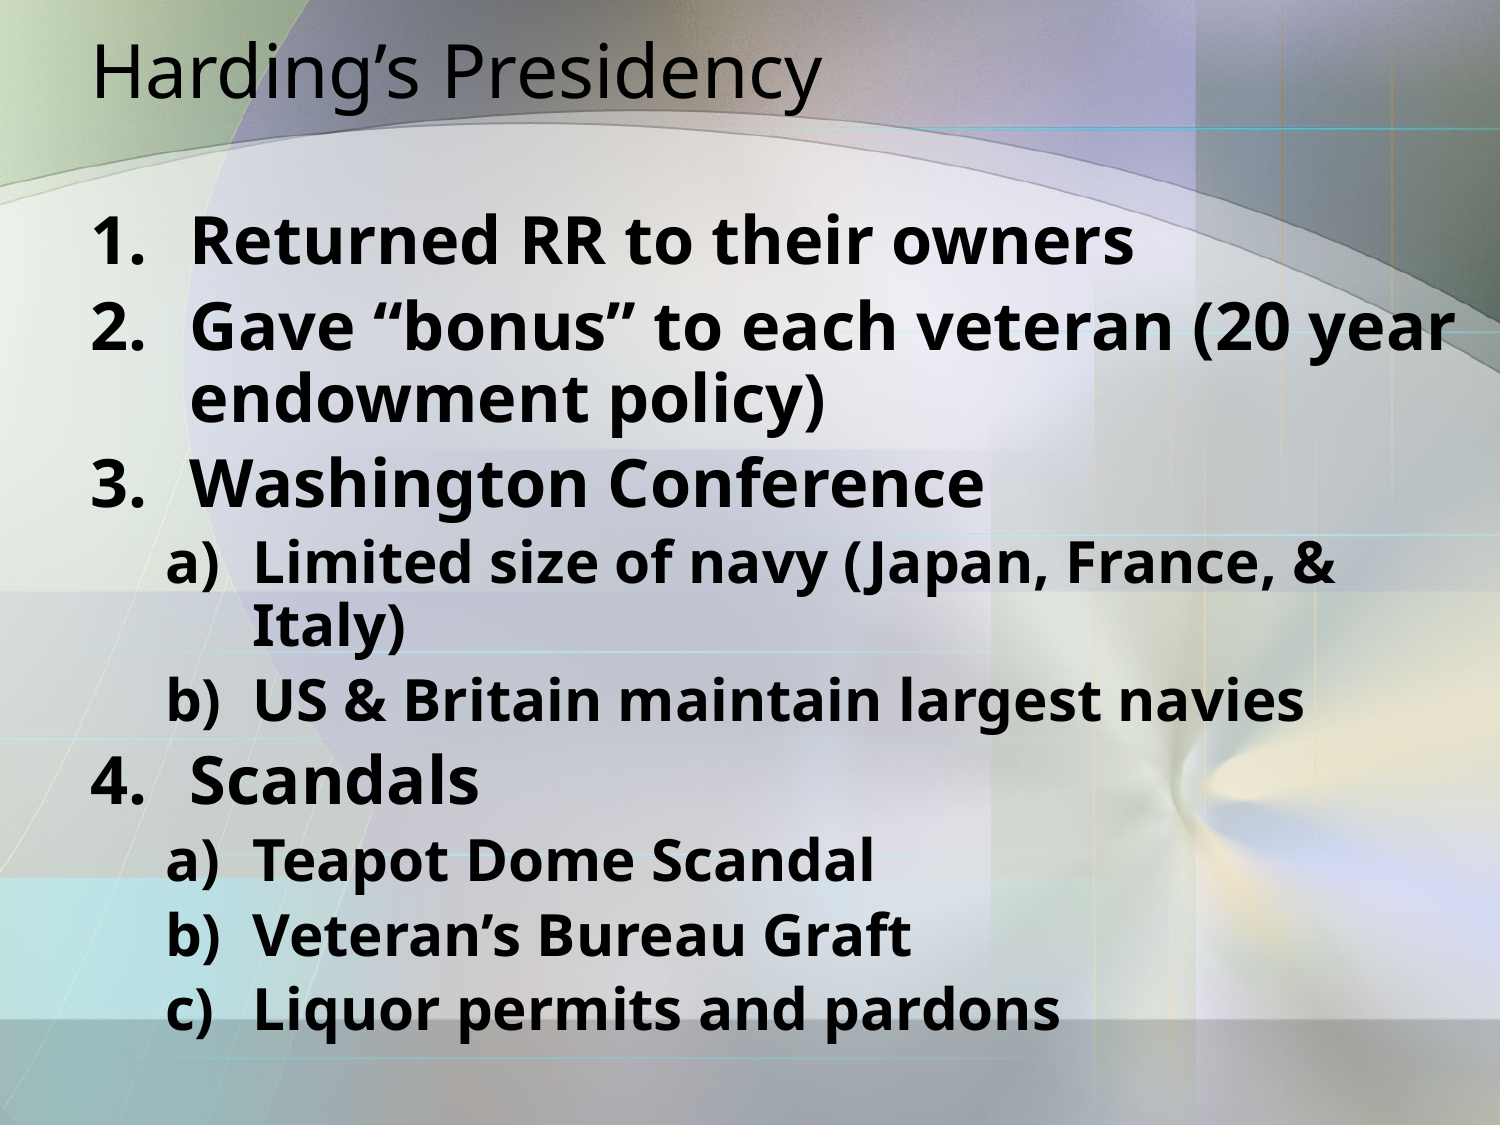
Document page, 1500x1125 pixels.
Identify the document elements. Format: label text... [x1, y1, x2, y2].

title Harding’s Presidency [75, 12, 1500, 125]
picture [0, 0, 1500, 1125]
list Returned RR to their owners Gave “bonus” to each veteran (20 year endowment policy) Washington Conference Limited size of navy (Japan, France, & Italy) US & Britain maintain largest navies Scandals Teapot Dome Scandal Veteran’s Bureau Graft Liquor permits and pardons [75, 200, 1500, 1100]
